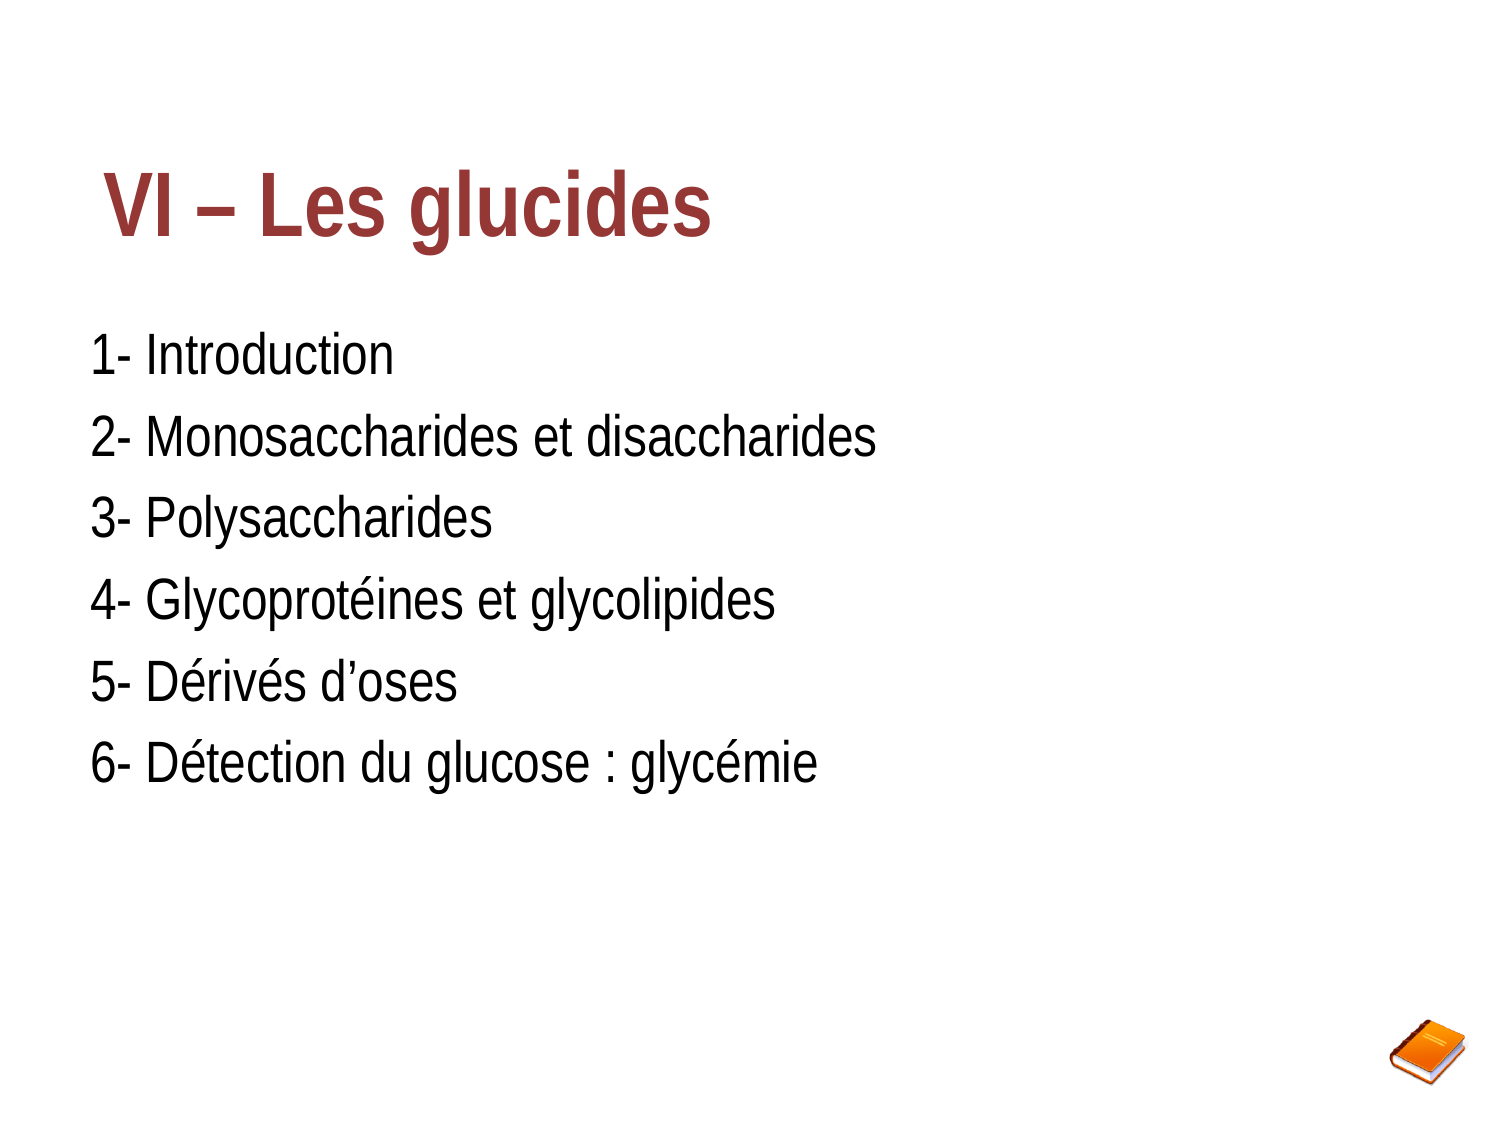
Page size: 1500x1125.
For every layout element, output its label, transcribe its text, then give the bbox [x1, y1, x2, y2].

picture [1387, 1011, 1469, 1093]
text_box 1- Introduction 2- Monosaccharides et disaccharides 3- Polysaccharides 4- Glycoprotéines et glycolipides 5- Dérivés d’oses 6- Détection du glucose : glycémie [74, 309, 1460, 905]
text_box VI – Les glucides [88, 137, 750, 240]
